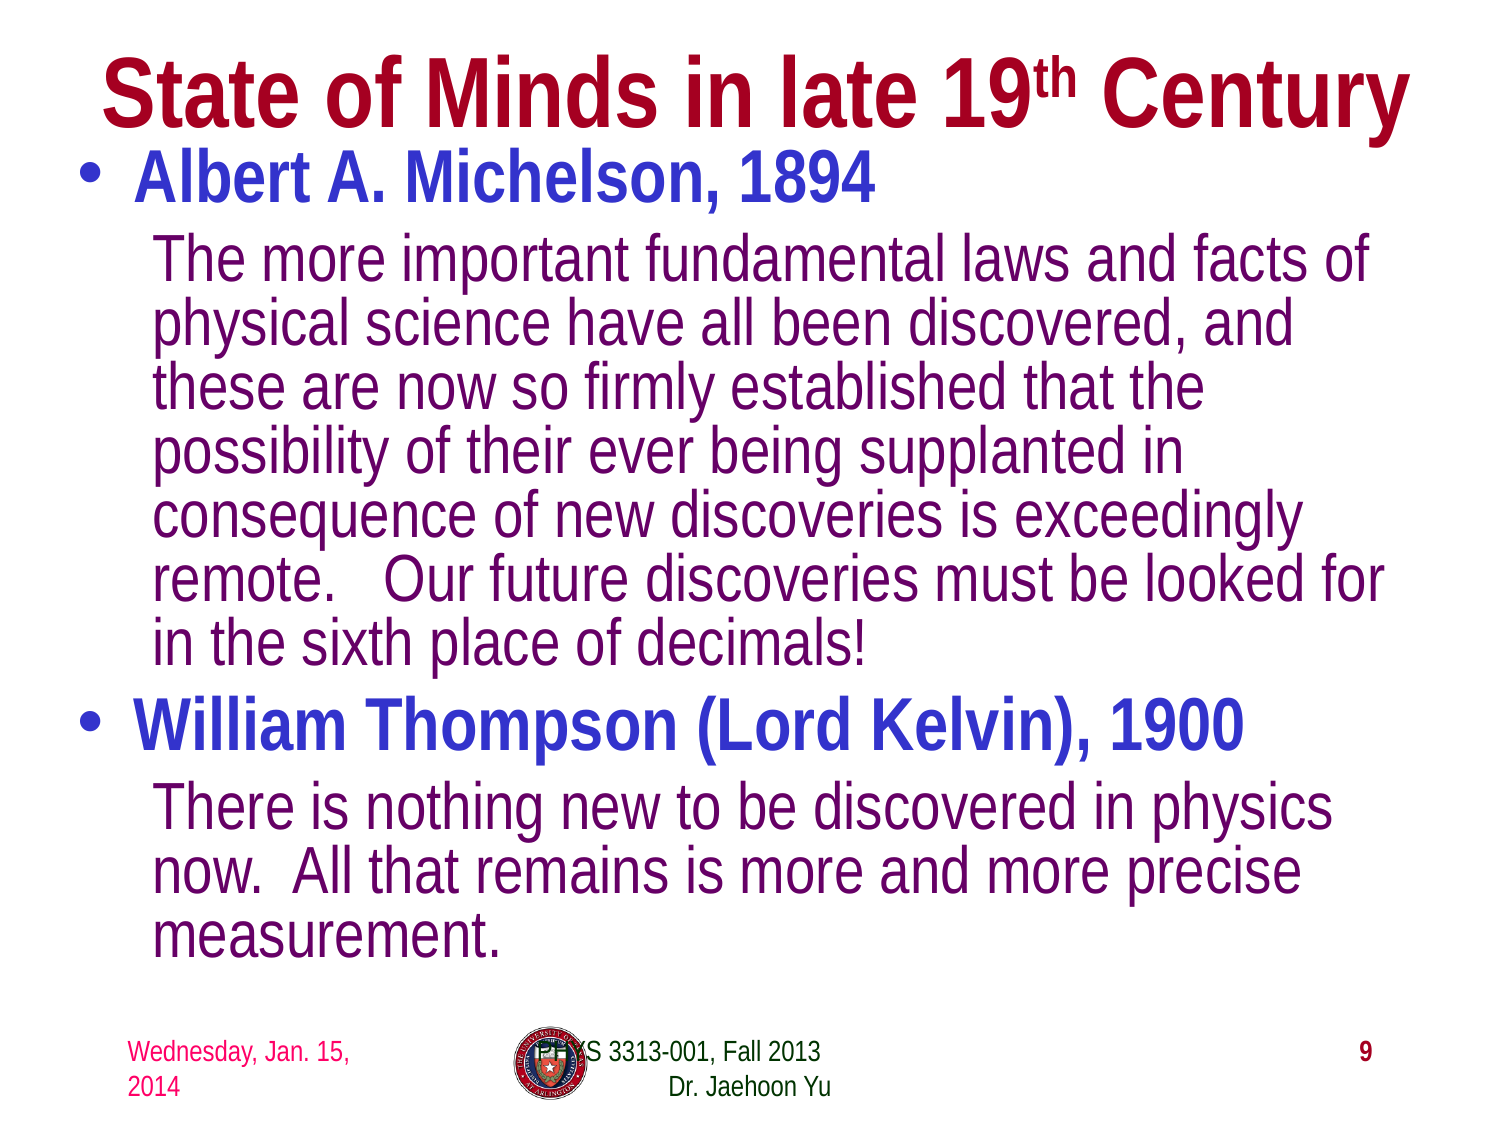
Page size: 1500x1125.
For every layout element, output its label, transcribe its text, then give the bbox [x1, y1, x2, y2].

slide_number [112, 1024, 426, 1101]
list Albert A. Michelson, 1894 The more important fundamental laws and facts of physical science have all been discovered, and these are now so firmly established that the possibility of their ever being supplanted in consequence of new discoveries is exceedingly remote. Our future discoveries must be looked for in the sixth place of decimals! William Thompson (Lord Kelvin), 1900 There is nothing new to be discovered in physics now. All that remains is more and more precise measurement. [62, 137, 1451, 1001]
slide_number 9 [1074, 1024, 1388, 1101]
title State of Minds in late 19th Century [49, 0, 1463, 176]
footer PHYS 3313-001, Fall 2013 Dr. Jaehoon Yu [512, 1024, 988, 1101]
